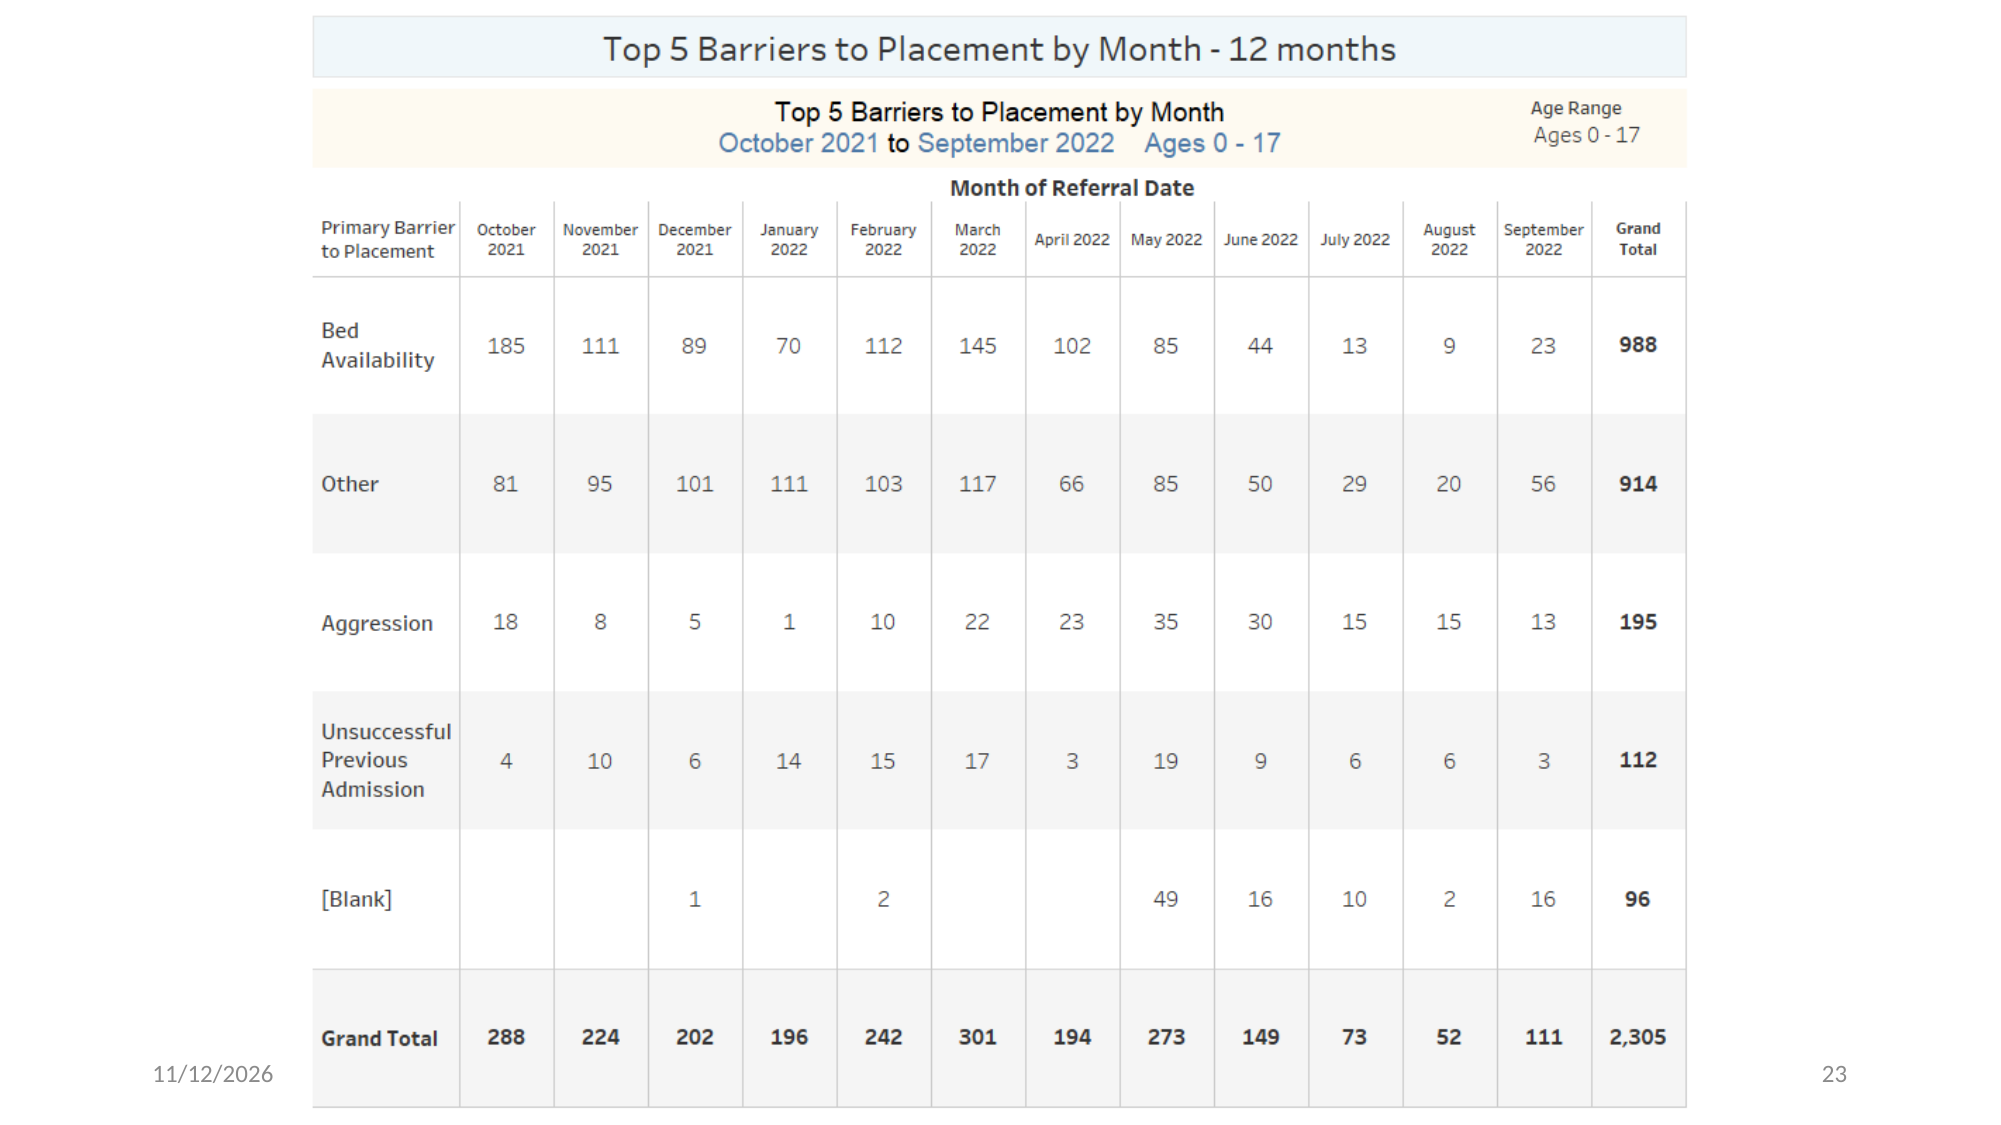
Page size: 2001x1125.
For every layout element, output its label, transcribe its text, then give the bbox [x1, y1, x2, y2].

slide_number 23 [1704, 1042, 1863, 1103]
picture [296, 0, 1704, 1125]
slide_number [137, 1042, 296, 1103]
